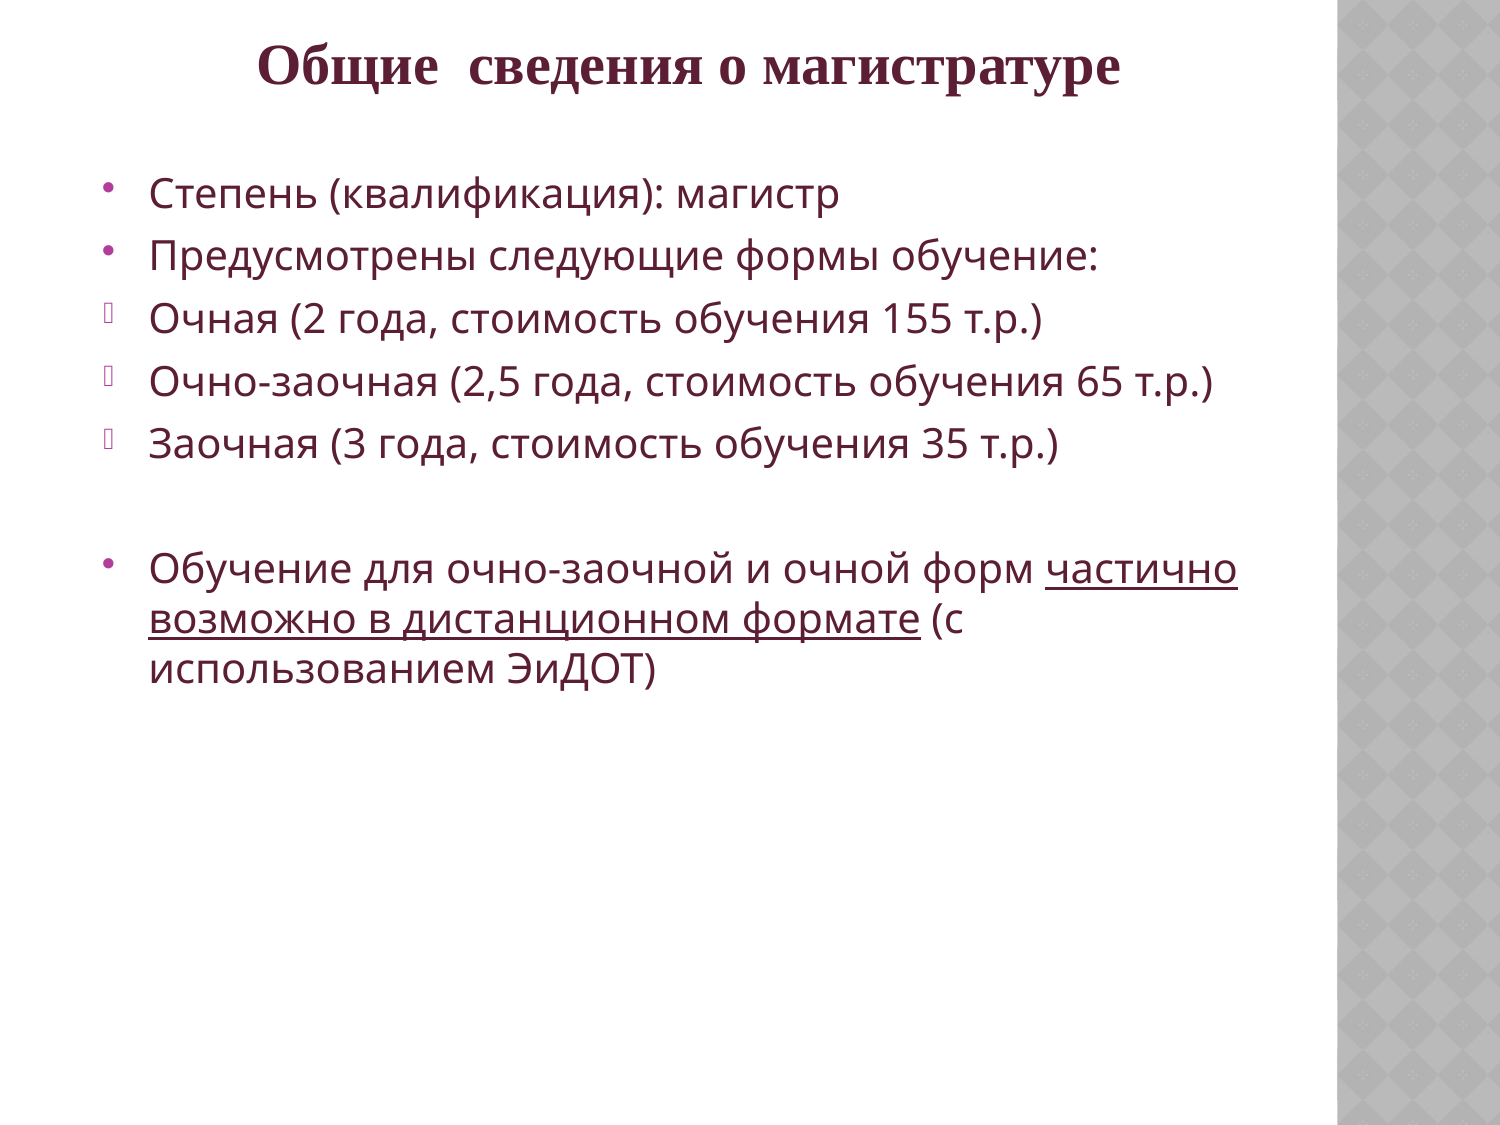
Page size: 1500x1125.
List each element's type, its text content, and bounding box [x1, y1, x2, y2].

list Общие сведения о магистратуре Степень (квалификация): магистр Предусмотрены следующие формы обучение: Очная (2 года, стоимость обучения 155 т.р.) Очно-заочная (2,5 года, стоимость обучения 65 т.р.) Заочная (3 года, стоимость обучения 35 т.р.) Обучение для очно-заочной и очной форм частично возможно в дистанционном формате (с использованием ЭиДОТ) [88, 19, 1289, 961]
